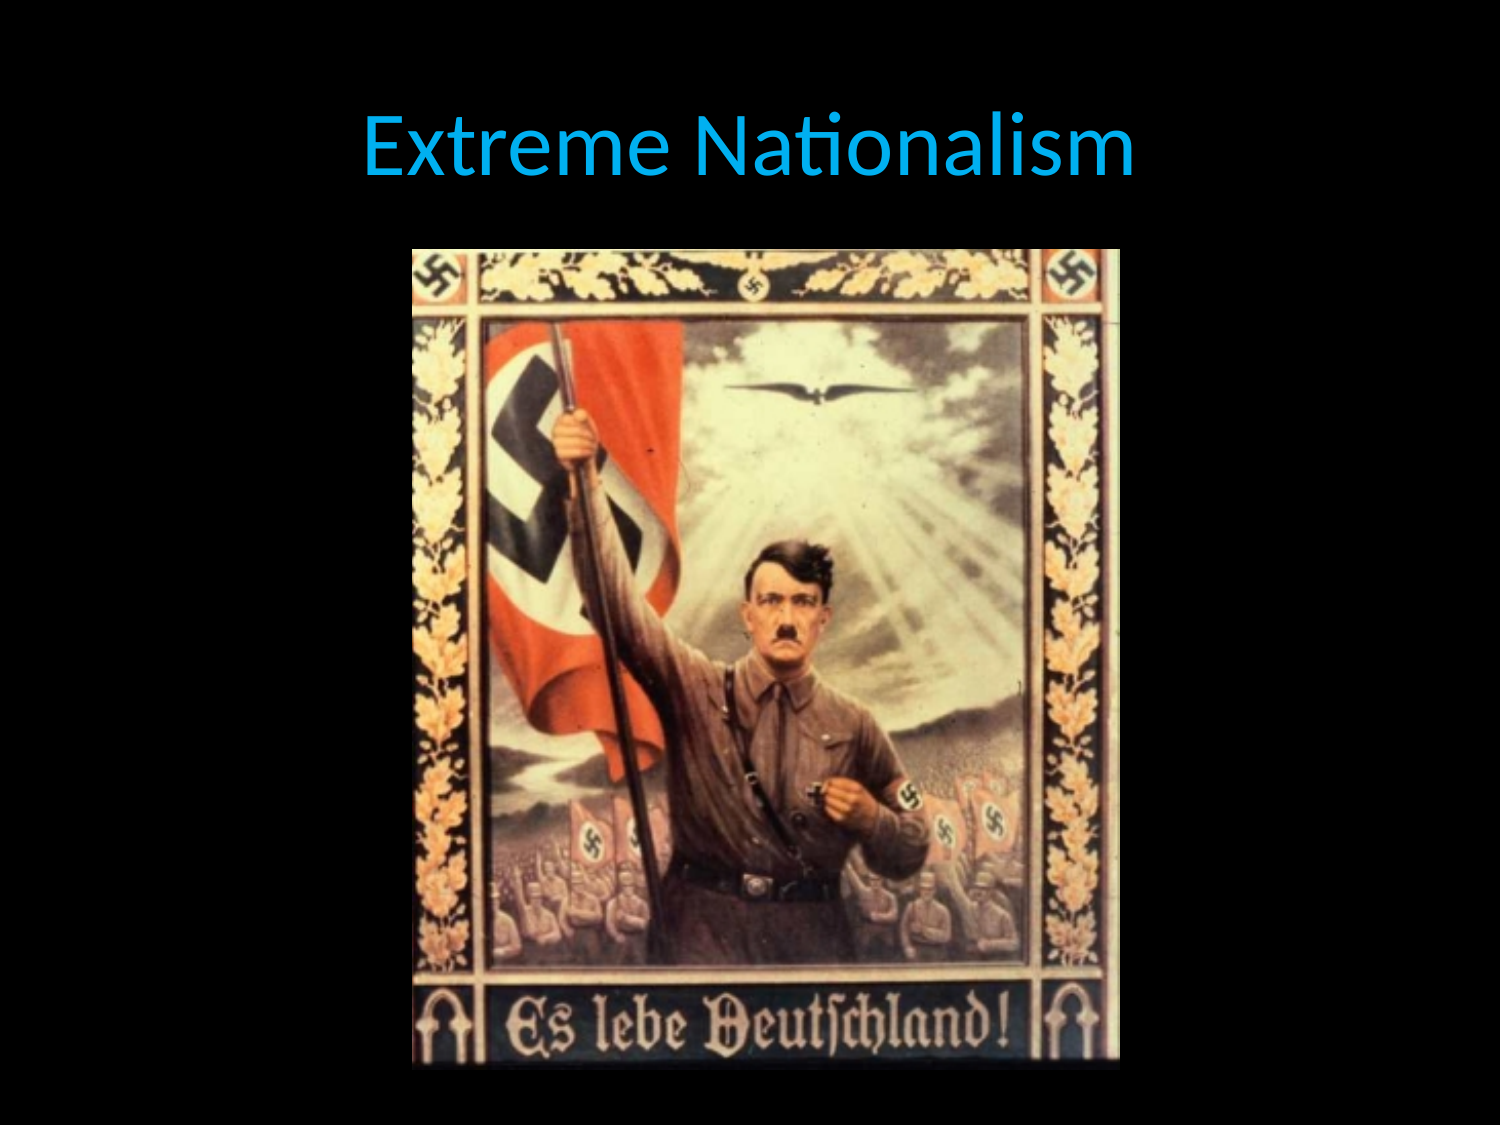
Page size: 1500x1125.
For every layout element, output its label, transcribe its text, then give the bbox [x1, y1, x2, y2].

picture [412, 249, 1120, 1070]
title Extreme Nationalism [75, 45, 1425, 233]
